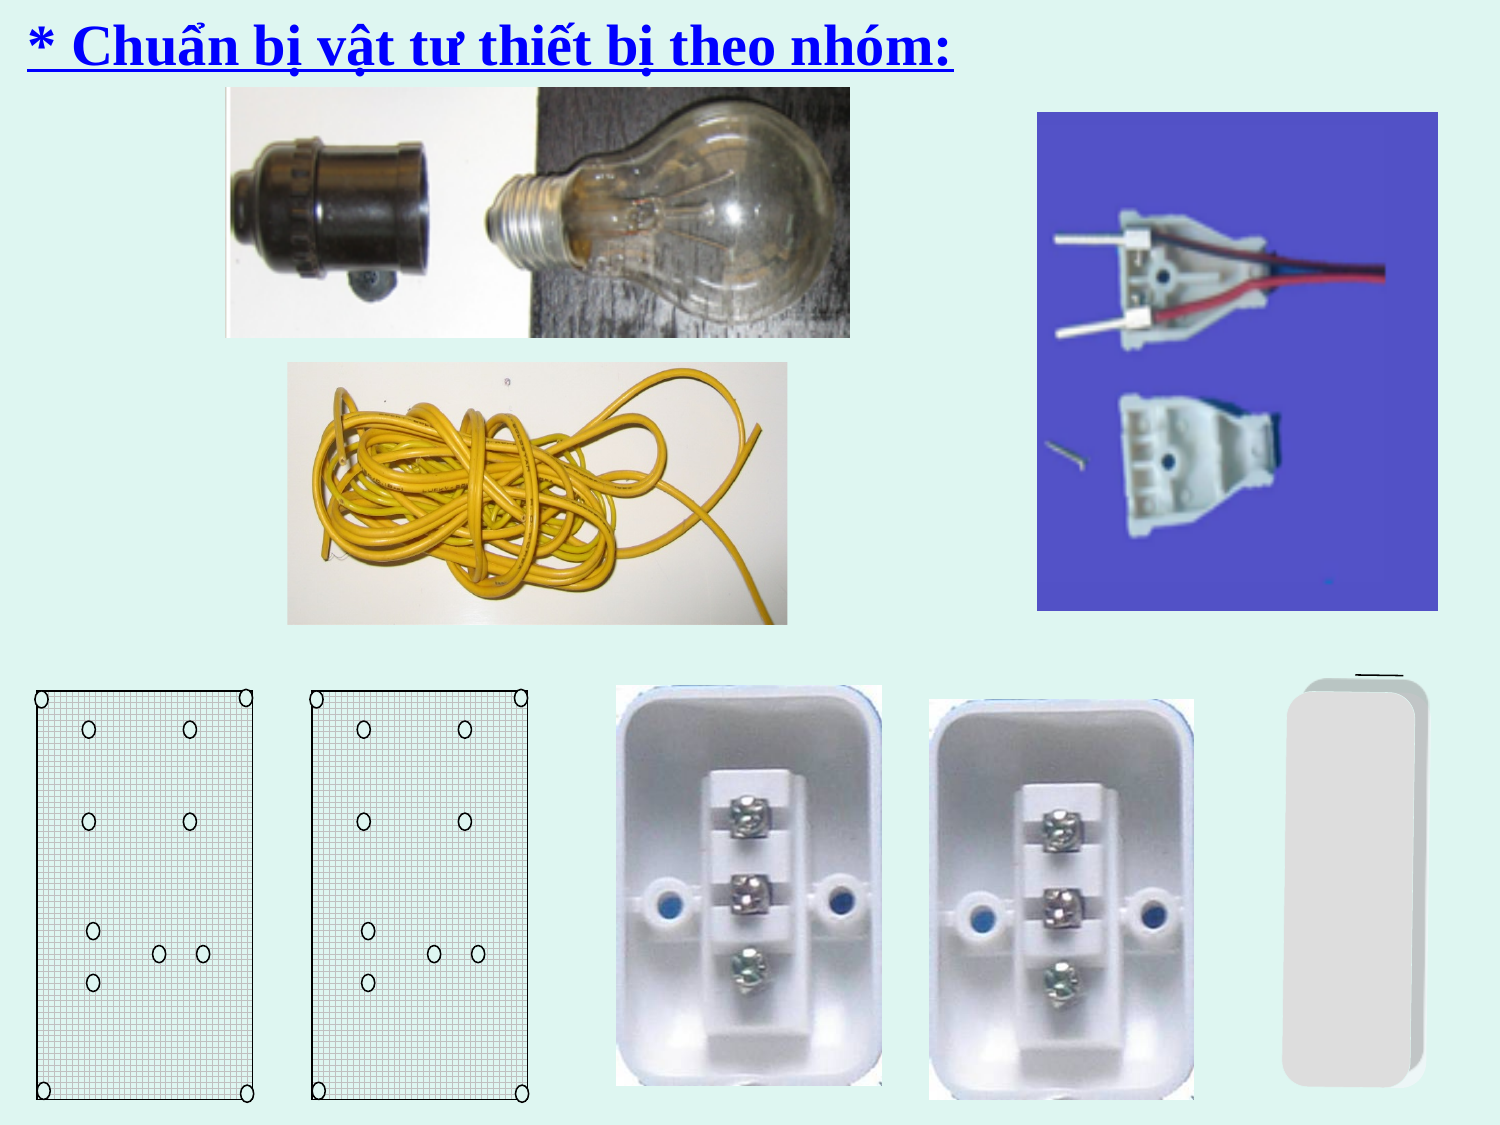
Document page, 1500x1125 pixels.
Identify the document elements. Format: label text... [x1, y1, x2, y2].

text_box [299, 674, 538, 1113]
picture [1037, 112, 1438, 611]
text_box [24, 674, 263, 1113]
text_box * Chuẩn bị vật tư thiết bị theo nhóm: [12, 0, 1100, 85]
picture [224, 87, 851, 338]
picture [287, 362, 788, 626]
picture [616, 685, 882, 1087]
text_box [1284, 674, 1429, 1088]
picture [928, 699, 1195, 1101]
